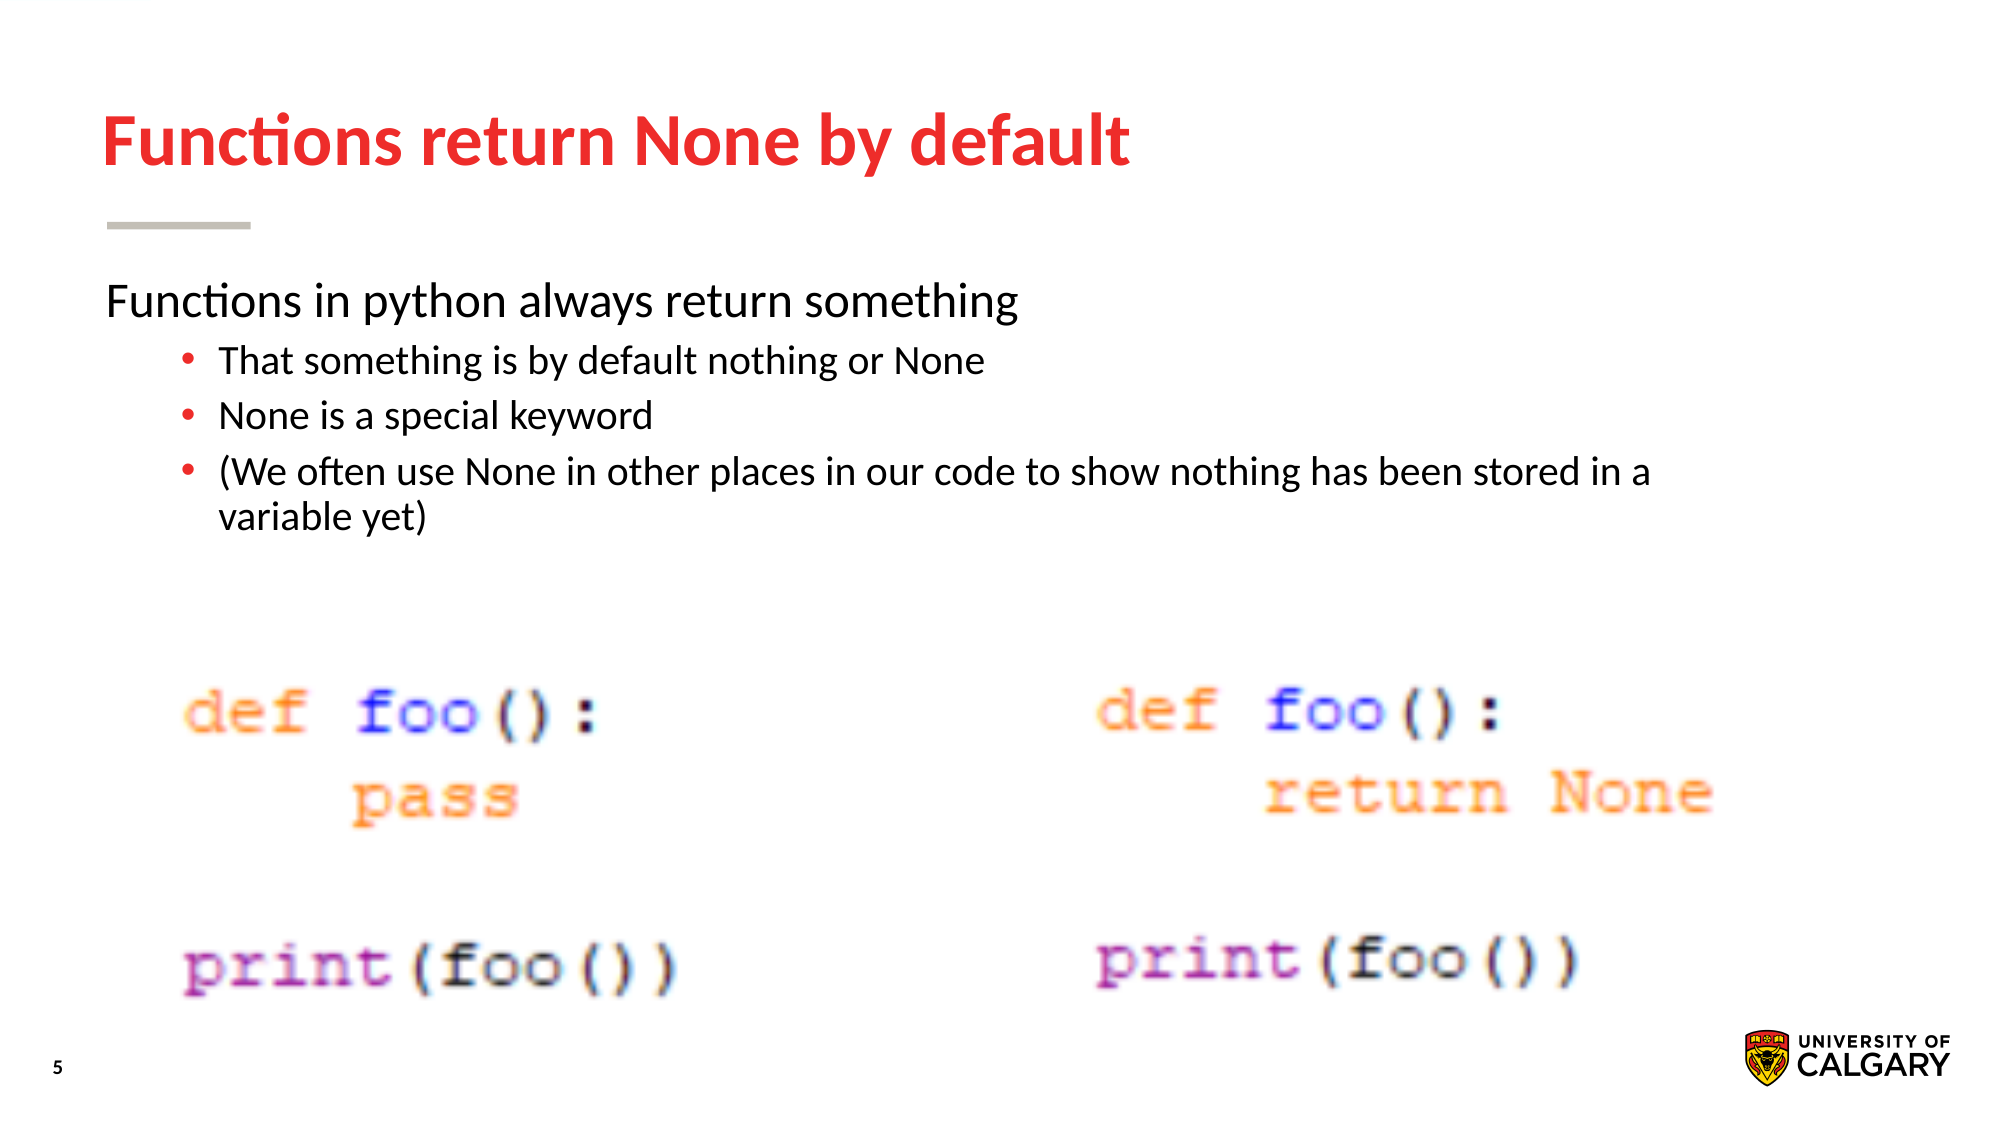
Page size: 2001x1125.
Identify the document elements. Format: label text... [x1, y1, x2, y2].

title Functions return None by default [87, 60, 1774, 222]
picture [1081, 678, 1973, 1099]
picture [168, 670, 759, 1036]
list Functions in python always return something That something is by default nothing or None None is a special keyword (We often use None in other places in our code to show nothing has been stored in a variable yet) [91, 266, 1774, 981]
